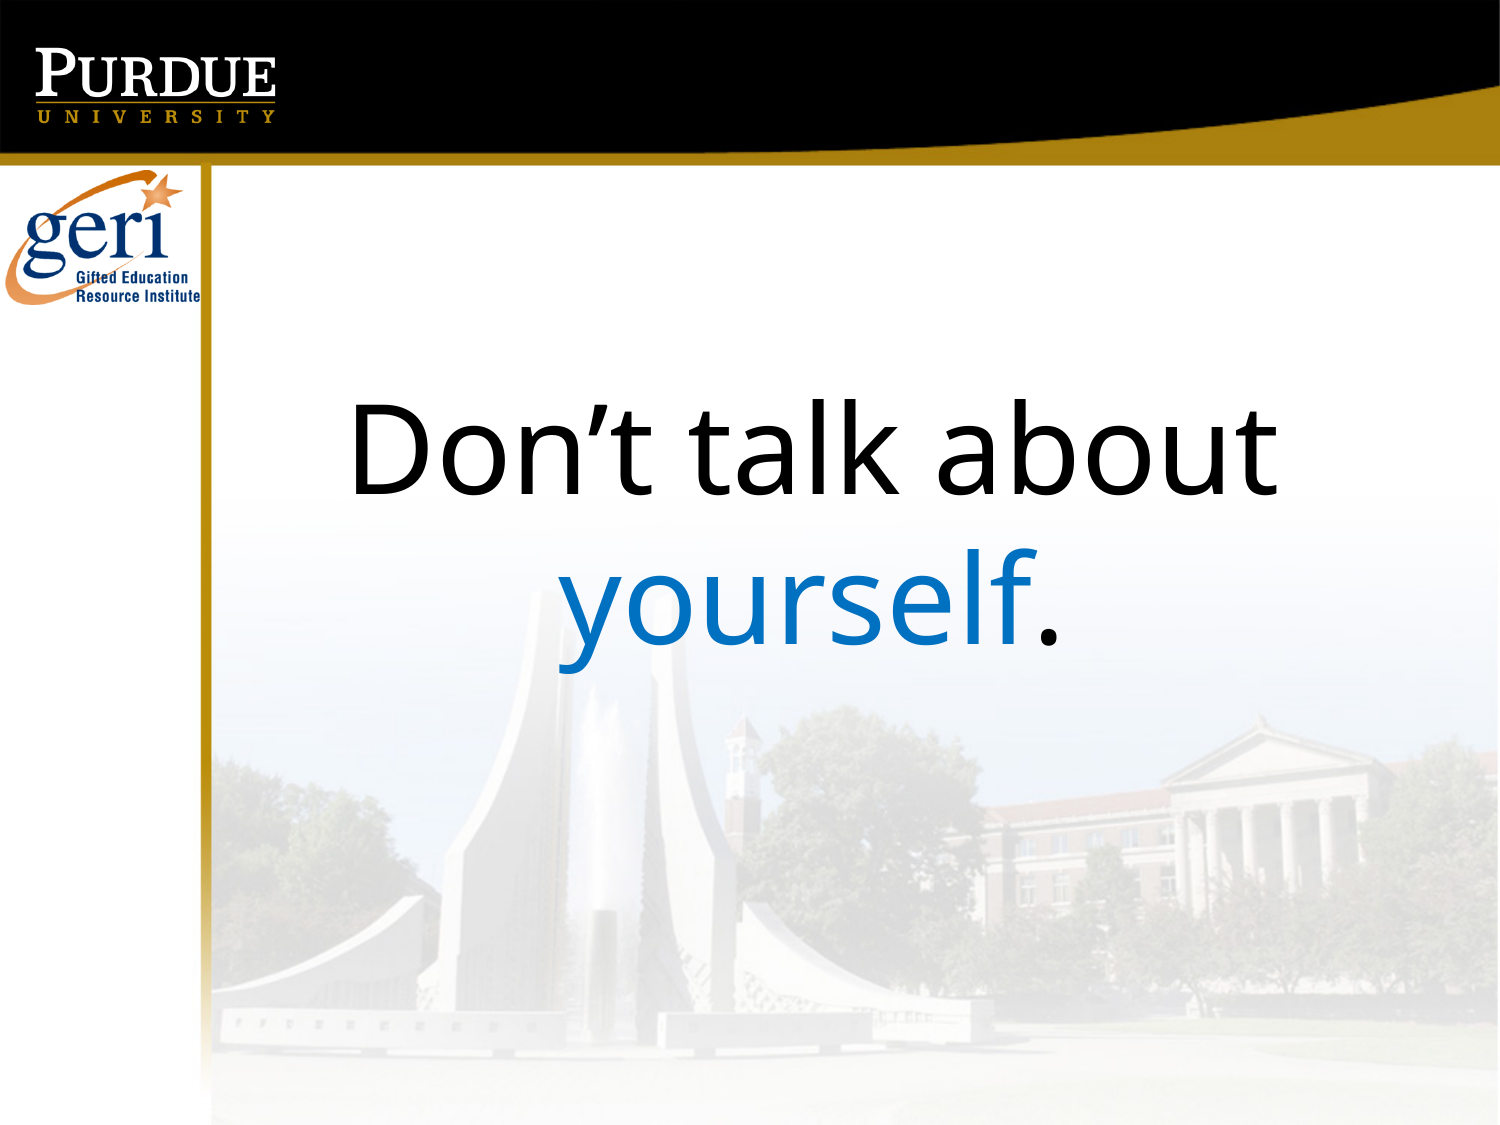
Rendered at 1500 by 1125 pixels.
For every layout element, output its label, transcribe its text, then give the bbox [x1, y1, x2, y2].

picture [0, 0, 1500, 1125]
title Don’t talk about yourself. [200, 362, 1425, 938]
